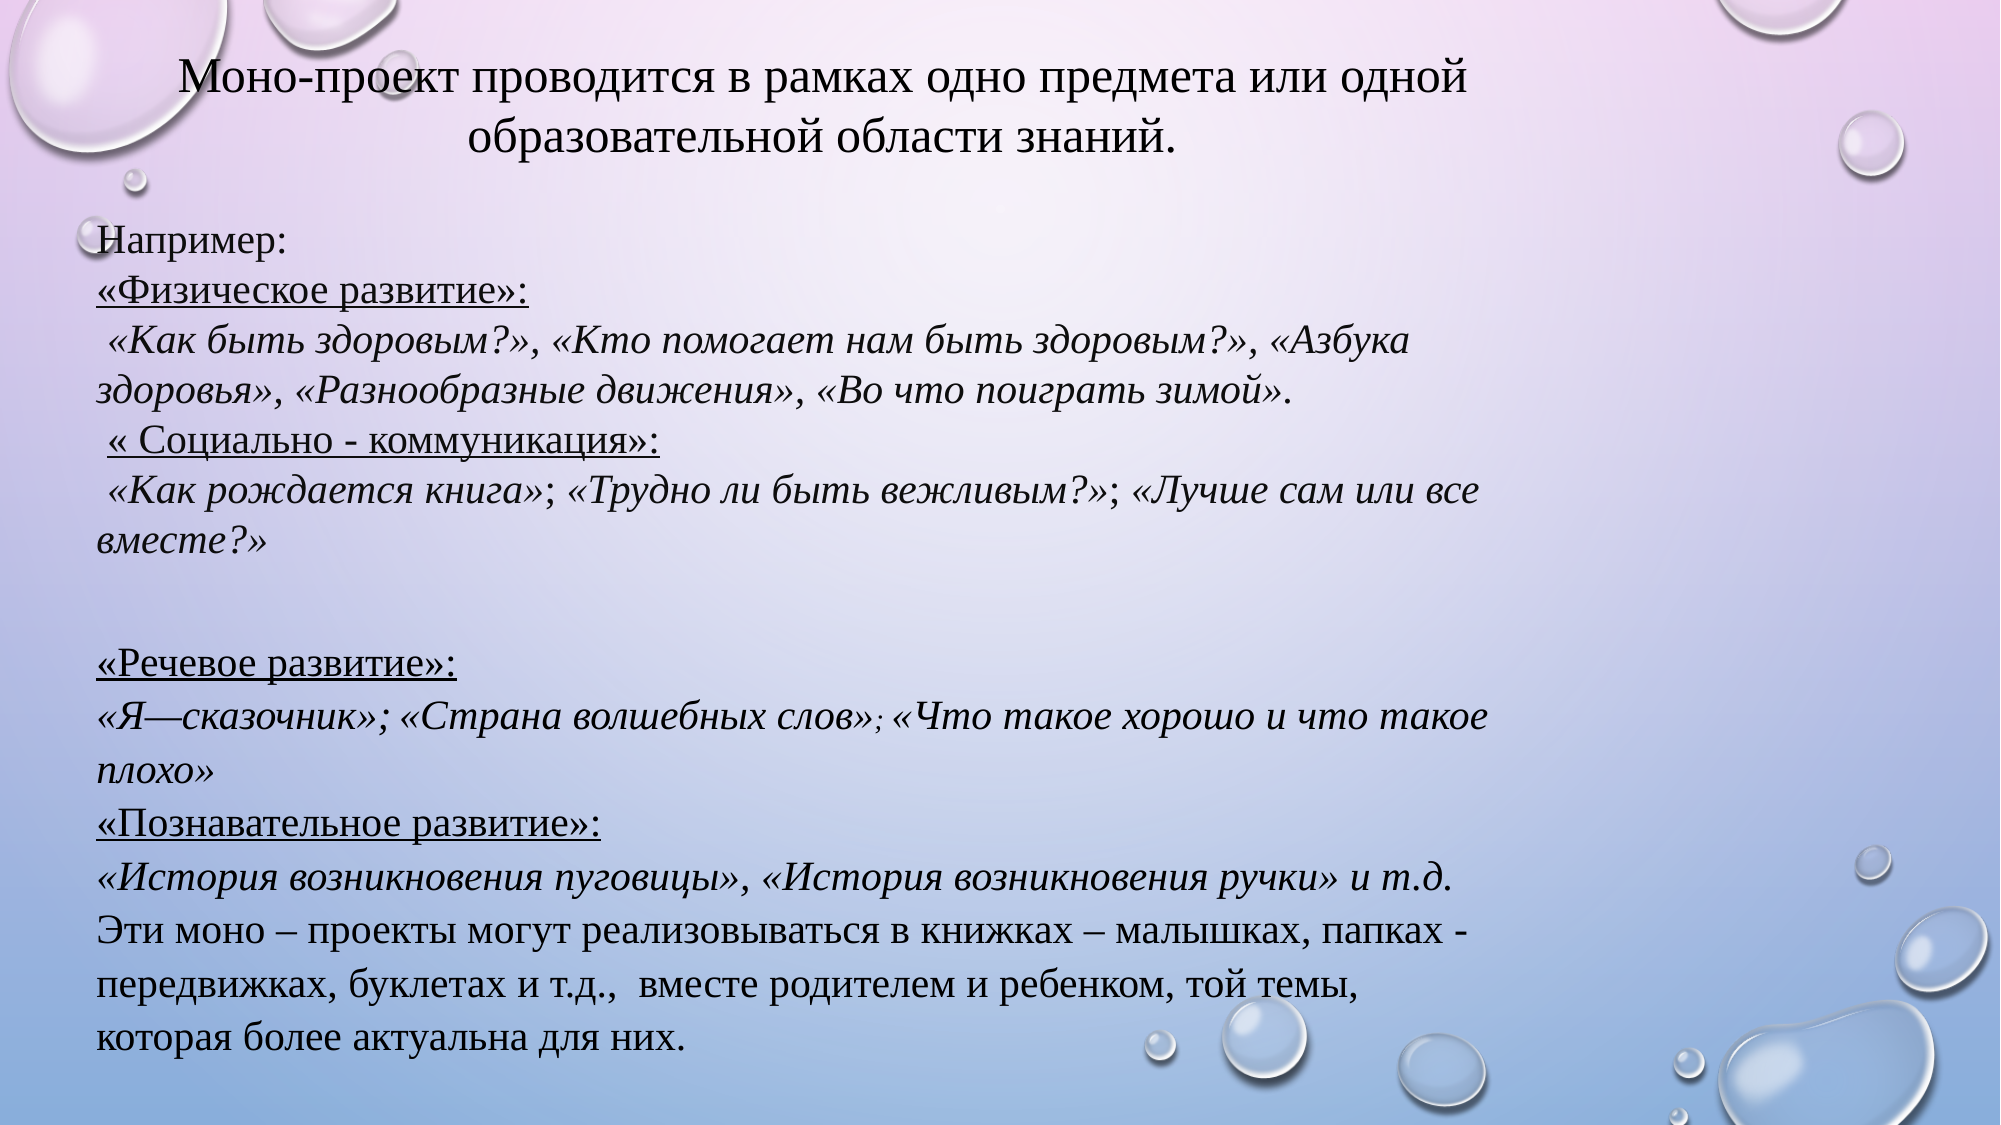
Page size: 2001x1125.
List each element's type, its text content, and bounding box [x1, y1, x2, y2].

picture [0, 0, 2000, 1125]
text_box Моно-проект проводится в рамках одно предмета или одной образовательной области знаний. [145, 34, 1500, 170]
text_box «Речевое развитие»: «Я—сказочник»; «Страна волшебных слов»; «Что такое хорошо и что такое плохо» «Познавательное развитие»: «История возникновения пуговицы», «История возникновения ручки» и т.д. Эти моно – проекты могут реализовываться в книжках – малышках, папках -передвижках, буклетах и т.д., вместе родителем и ребенком, той темы, которая более актуальна для них. [81, 623, 1514, 1067]
text_box Например: «Физическое развитие»: «Как быть здоровым?», «Кто помогает нам быть здоровым?», «Азбука здоровья», «Разнообразные движения», «Во что поиграть зимой». « Социально - коммуникация»: «Как рождается книга»; «Трудно ли быть вежливым?»; «Лучше сам или все вместе?» [81, 204, 1500, 570]
